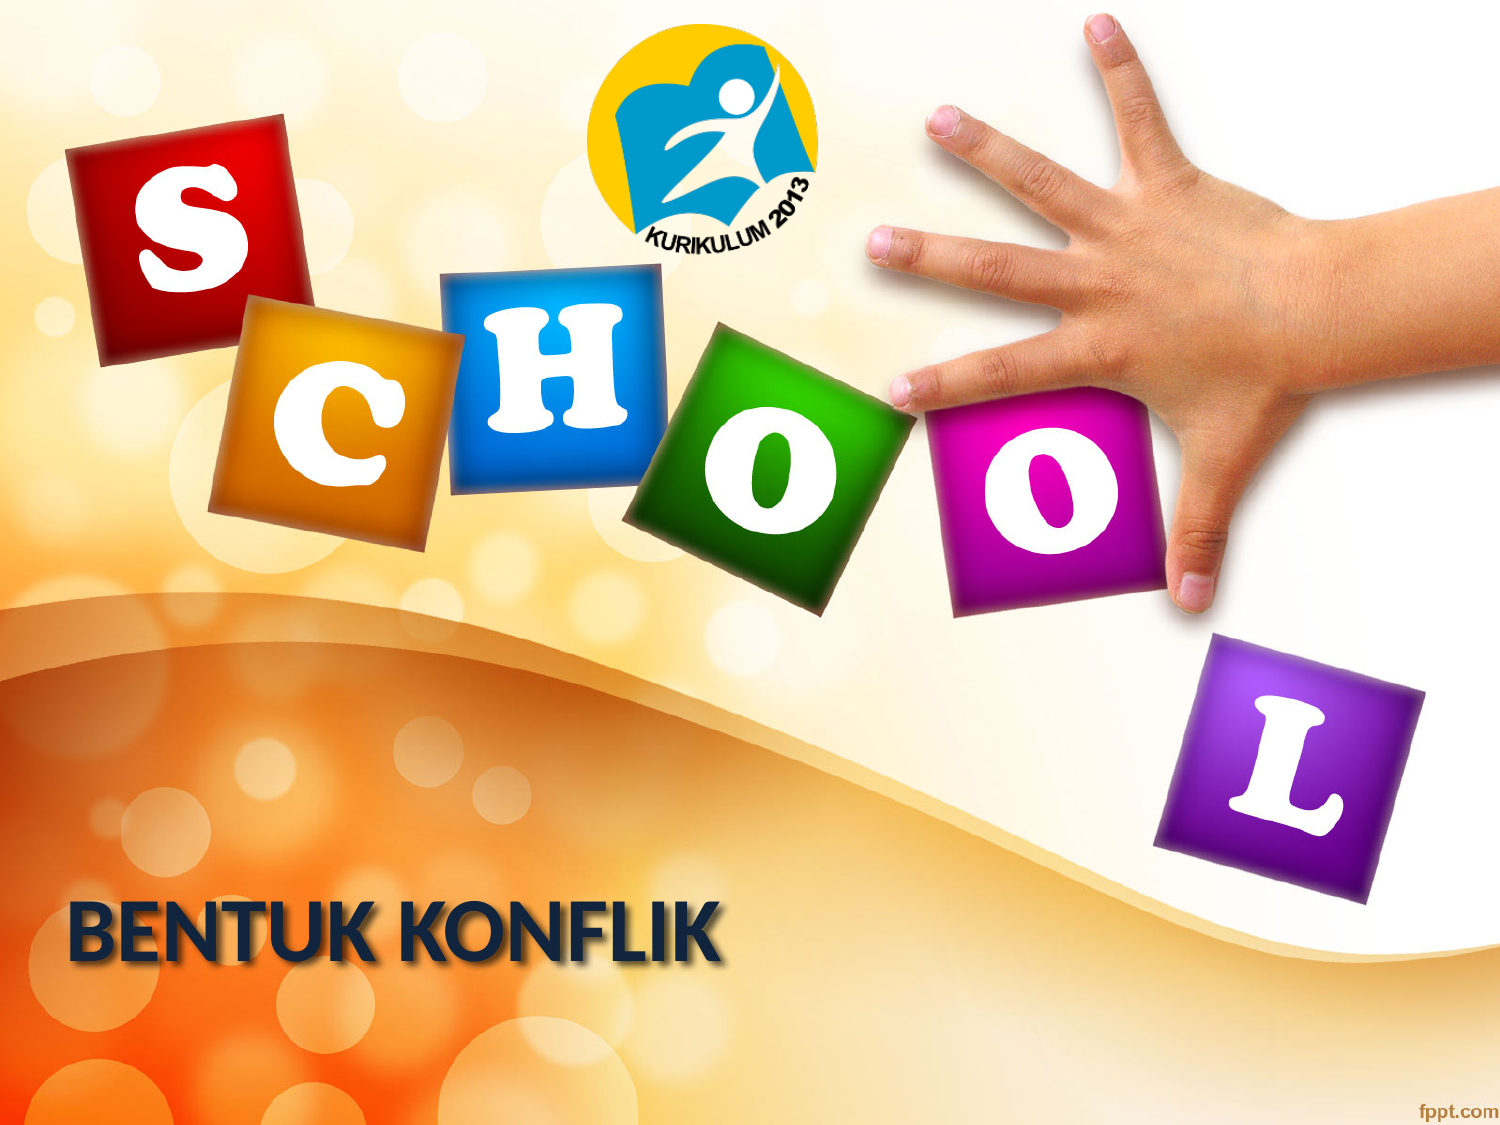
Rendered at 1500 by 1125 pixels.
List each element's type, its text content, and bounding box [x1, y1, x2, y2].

title BENTUK KONFLIK [50, 825, 1403, 1026]
picture [0, 0, 1500, 1125]
